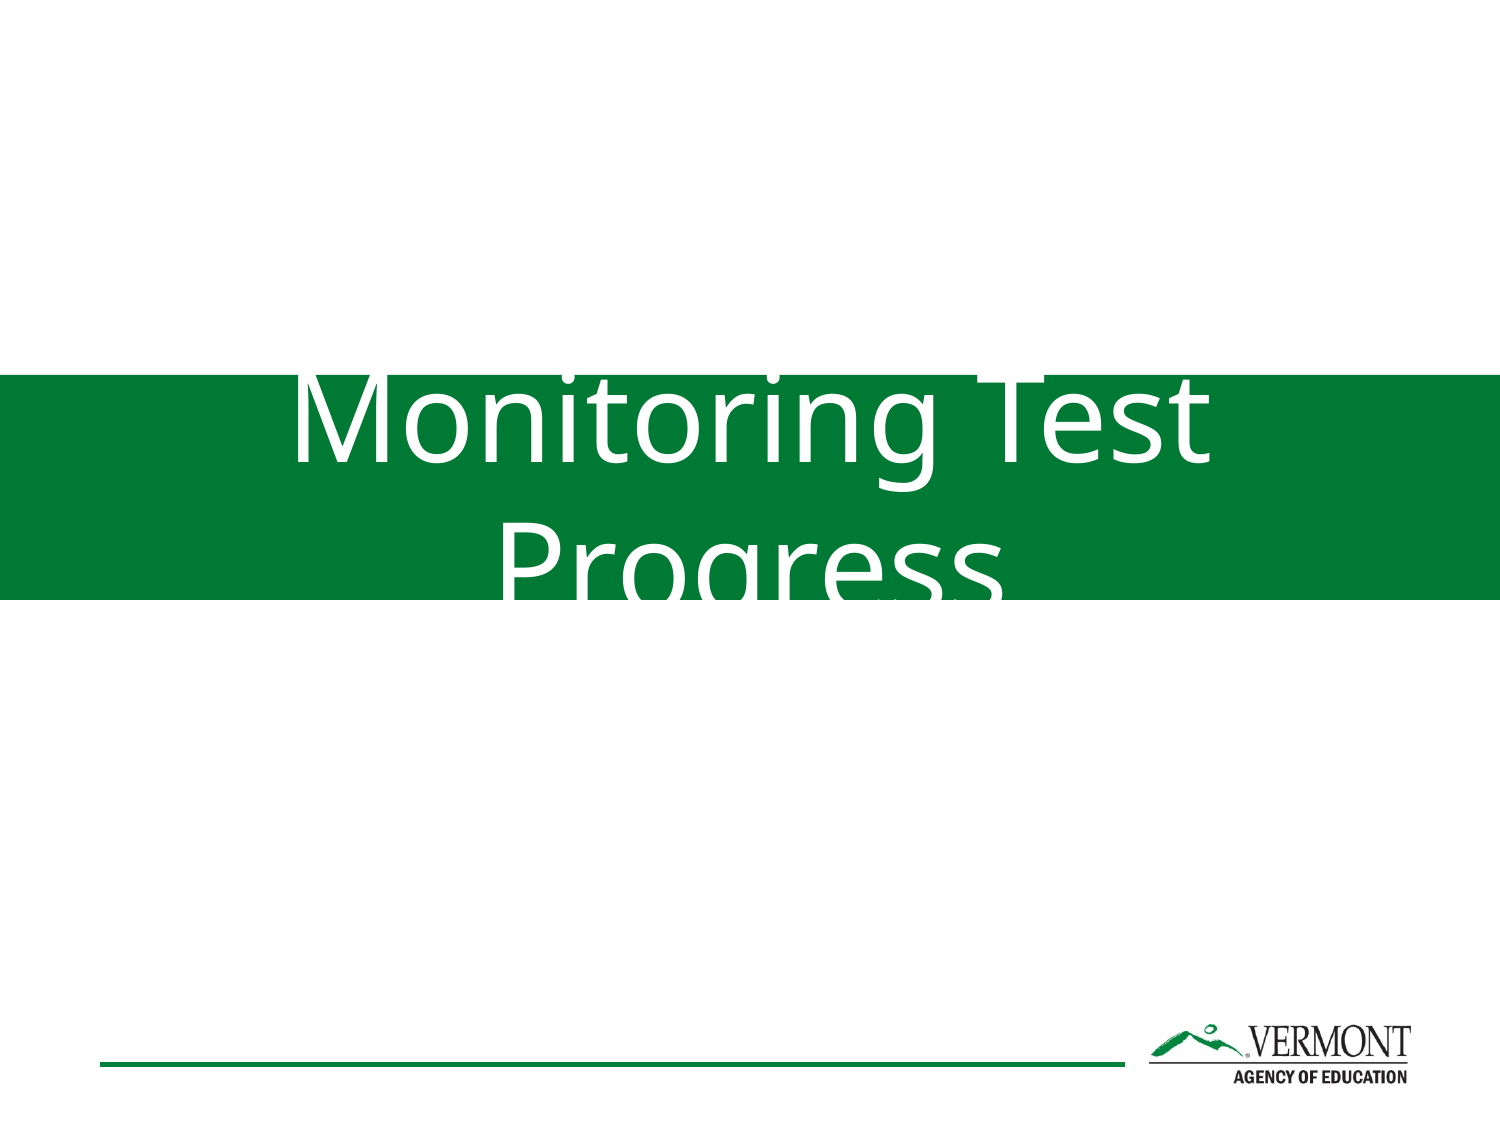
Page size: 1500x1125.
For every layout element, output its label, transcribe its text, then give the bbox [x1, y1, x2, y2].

picture [1149, 1024, 1411, 1101]
text_box Monitoring Test Progress [0, 374, 1500, 600]
